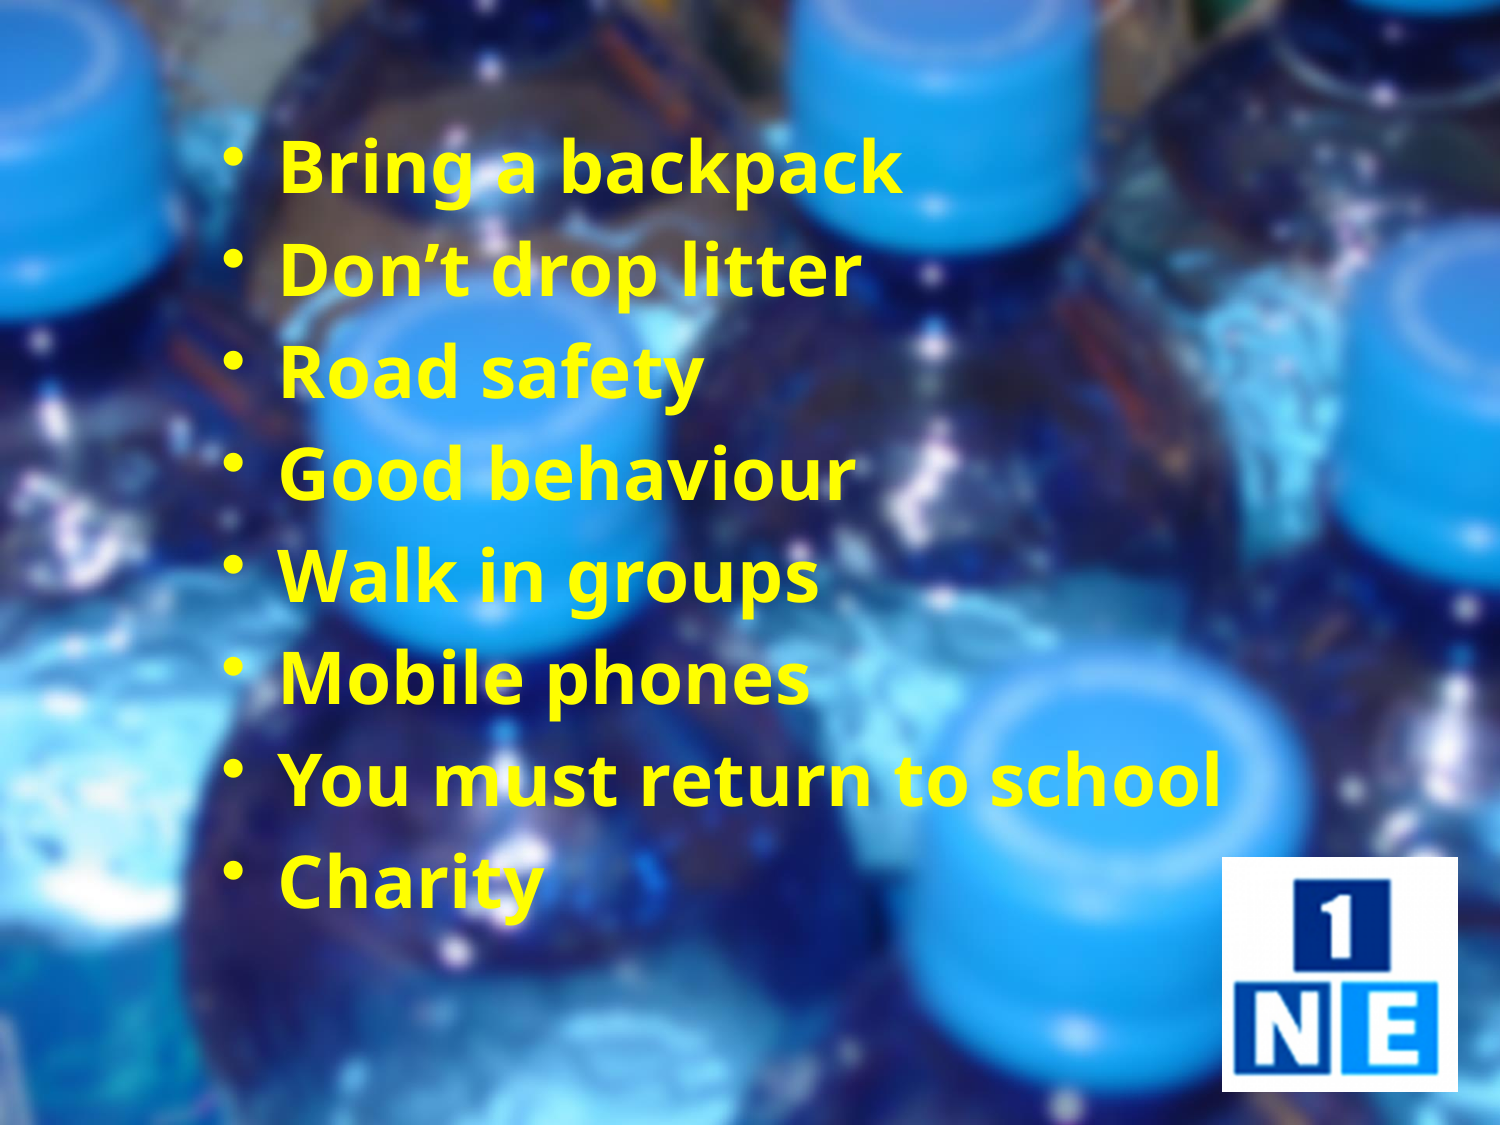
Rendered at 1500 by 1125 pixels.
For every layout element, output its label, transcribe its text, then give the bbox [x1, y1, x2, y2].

picture [0, 0, 1500, 1125]
list Bring a backpack Don’t drop litter Road safety Good behaviour Walk in groups Mobile phones You must return to school Charity [206, 113, 1307, 1027]
